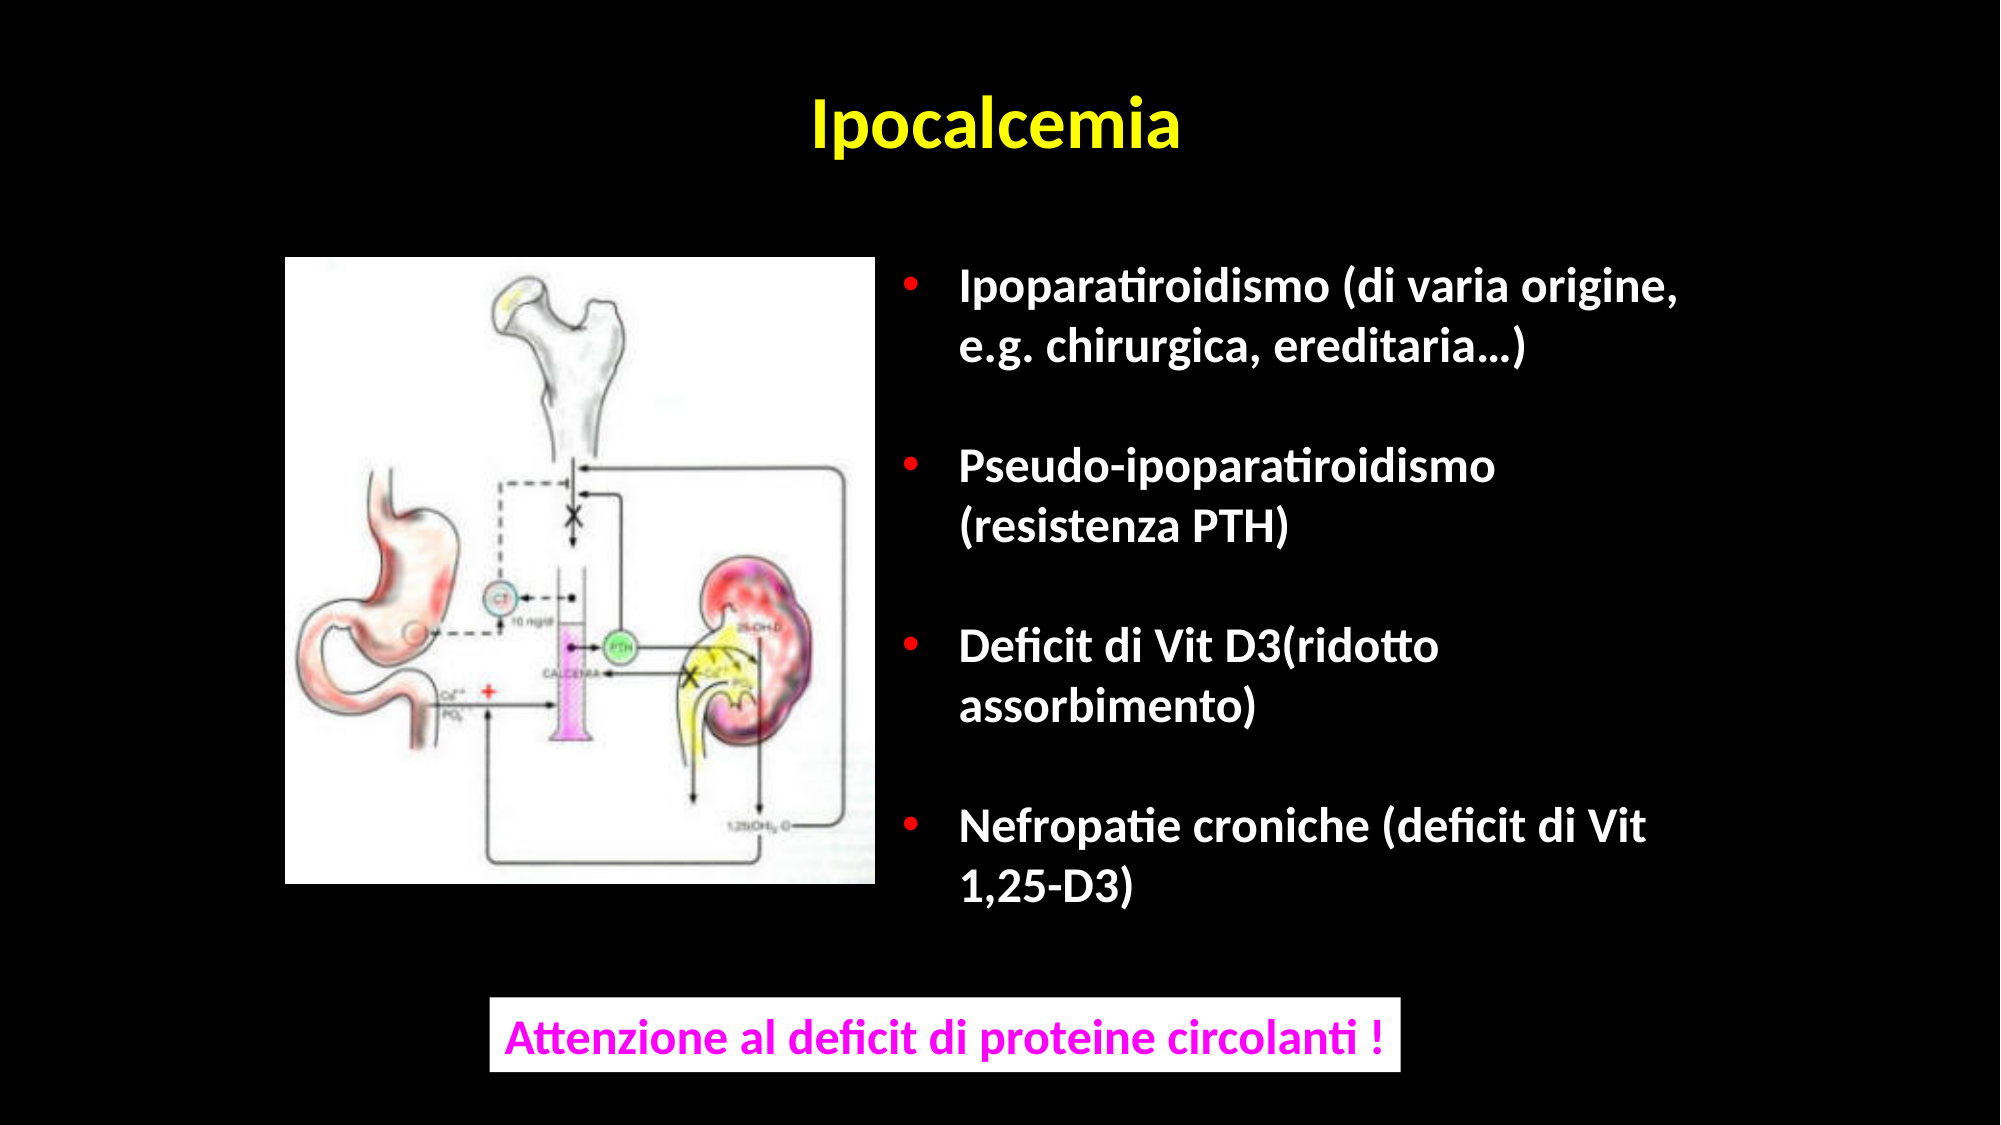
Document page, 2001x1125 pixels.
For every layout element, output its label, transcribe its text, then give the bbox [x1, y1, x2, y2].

text_box Ipocalcemia [795, 66, 1199, 172]
text_box Ipoparatiroidismo (di varia origine, e.g. chirurgica, ereditaria…) Pseudo-ipoparatiroidismo (resistenza PTH) Deficit di Vit D3(ridotto assorbimento) Nefropatie croniche (deficit di Vit 1,25-D3) [887, 245, 1709, 981]
picture [284, 257, 875, 884]
text_box Attenzione al deficit di proteine circolanti ! [489, 997, 1401, 1073]
